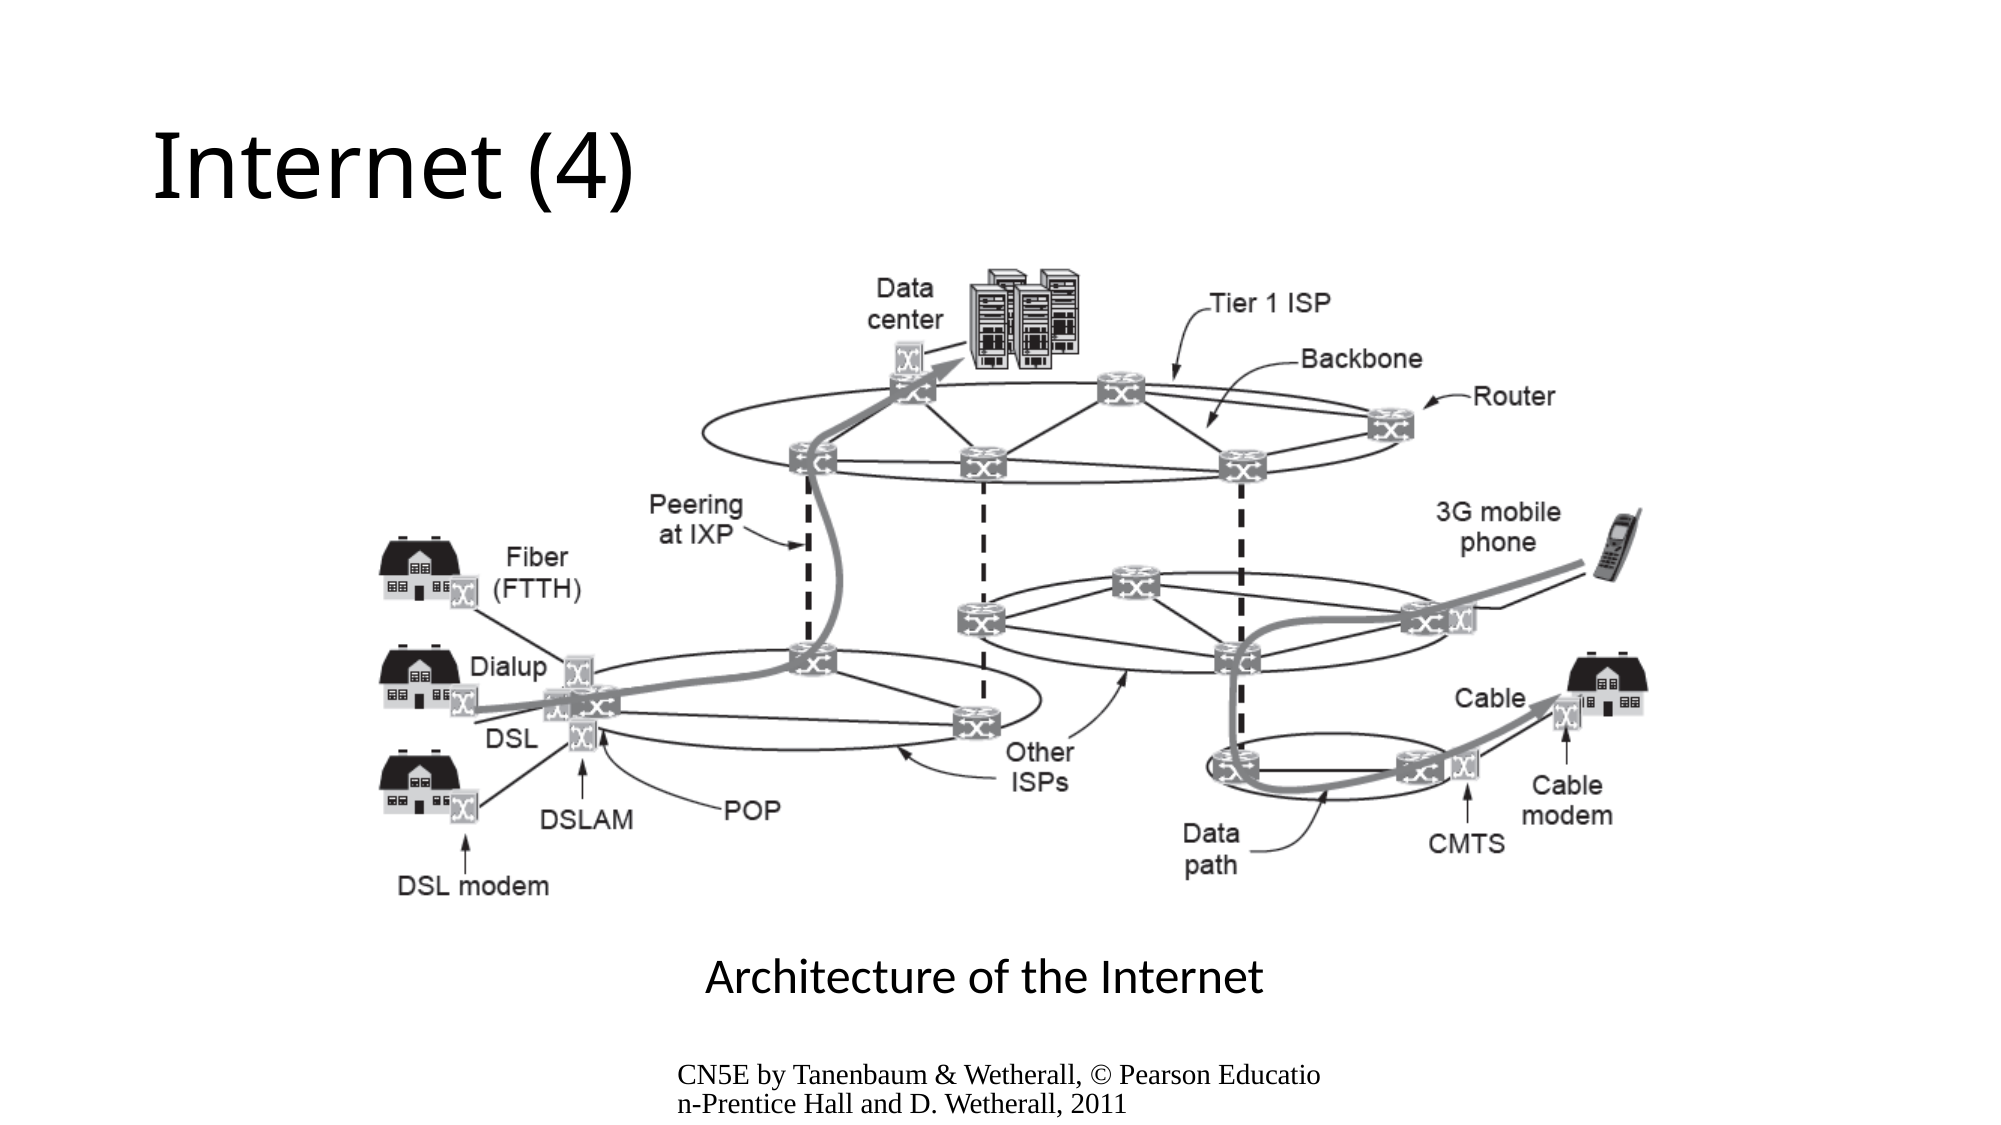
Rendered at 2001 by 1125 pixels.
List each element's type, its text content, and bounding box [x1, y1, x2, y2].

picture [343, 242, 1697, 933]
footer CN5E by Tanenbaum & Wetherall, © Pearson Education-Prentice Hall and D. Wetherall, 2011 [662, 1042, 1338, 1103]
title Internet (4) [137, 59, 1863, 278]
text_box Architecture of the Internet [690, 935, 1280, 1011]
